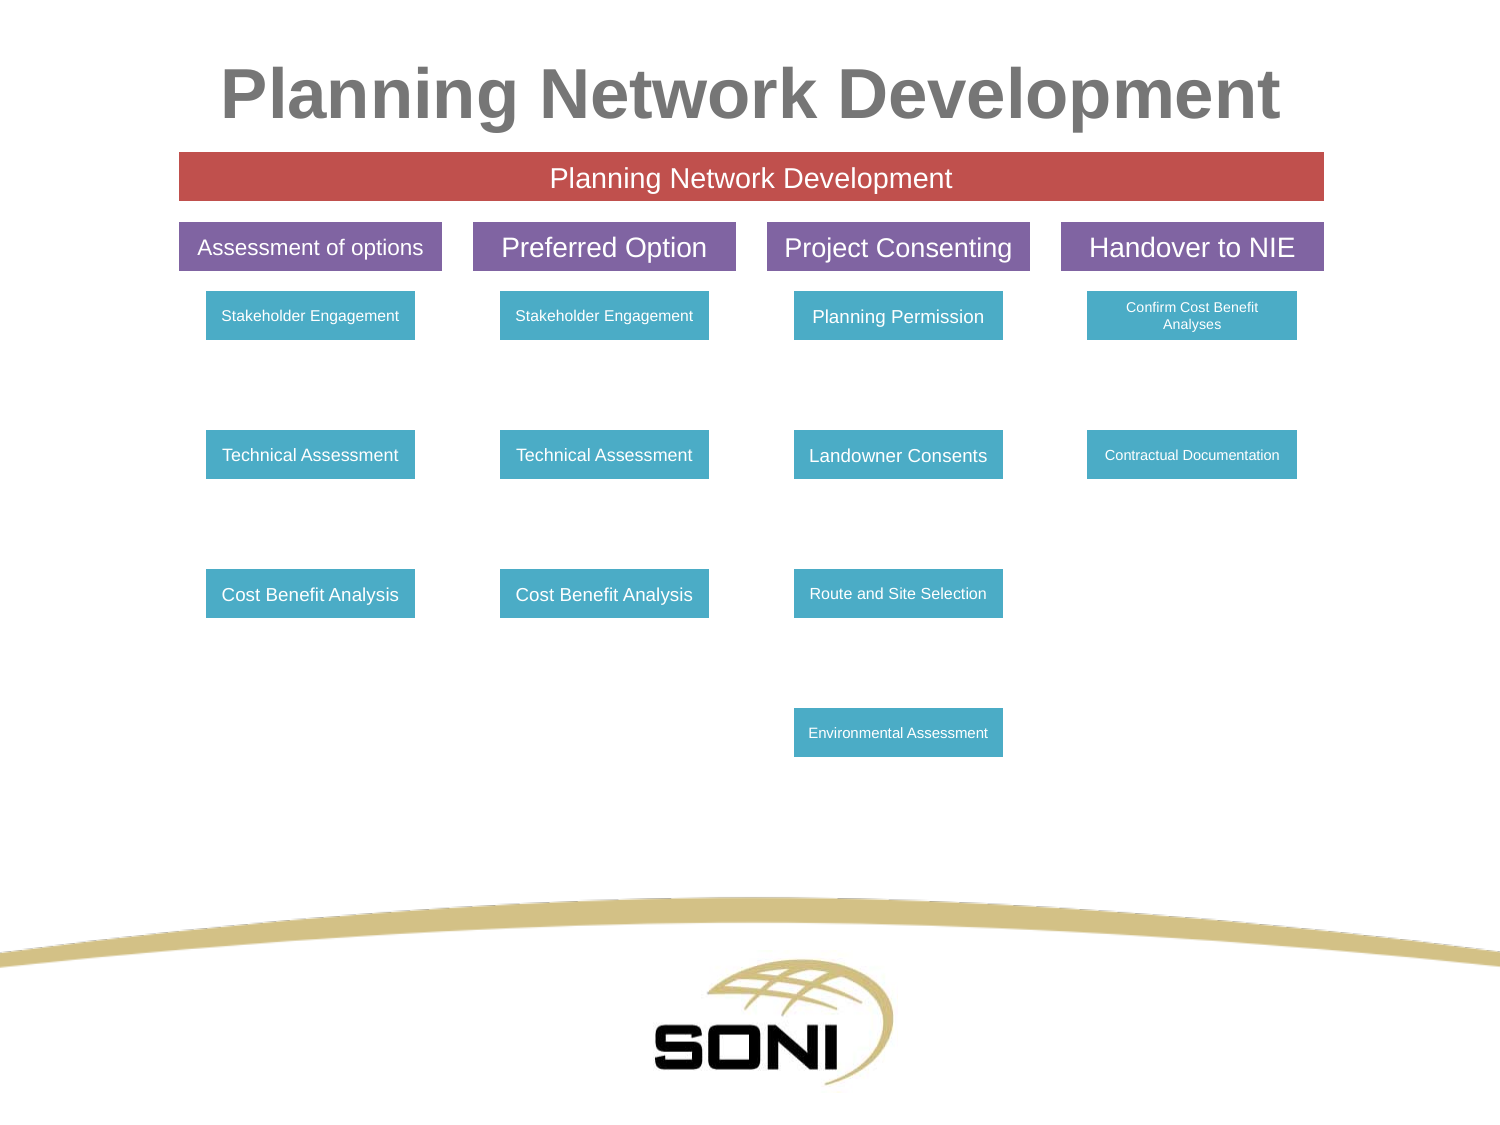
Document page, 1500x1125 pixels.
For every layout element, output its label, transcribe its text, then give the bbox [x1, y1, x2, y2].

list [32, 149, 1470, 899]
title Planning Network Development [33, 11, 1470, 149]
picture [629, 950, 898, 1093]
